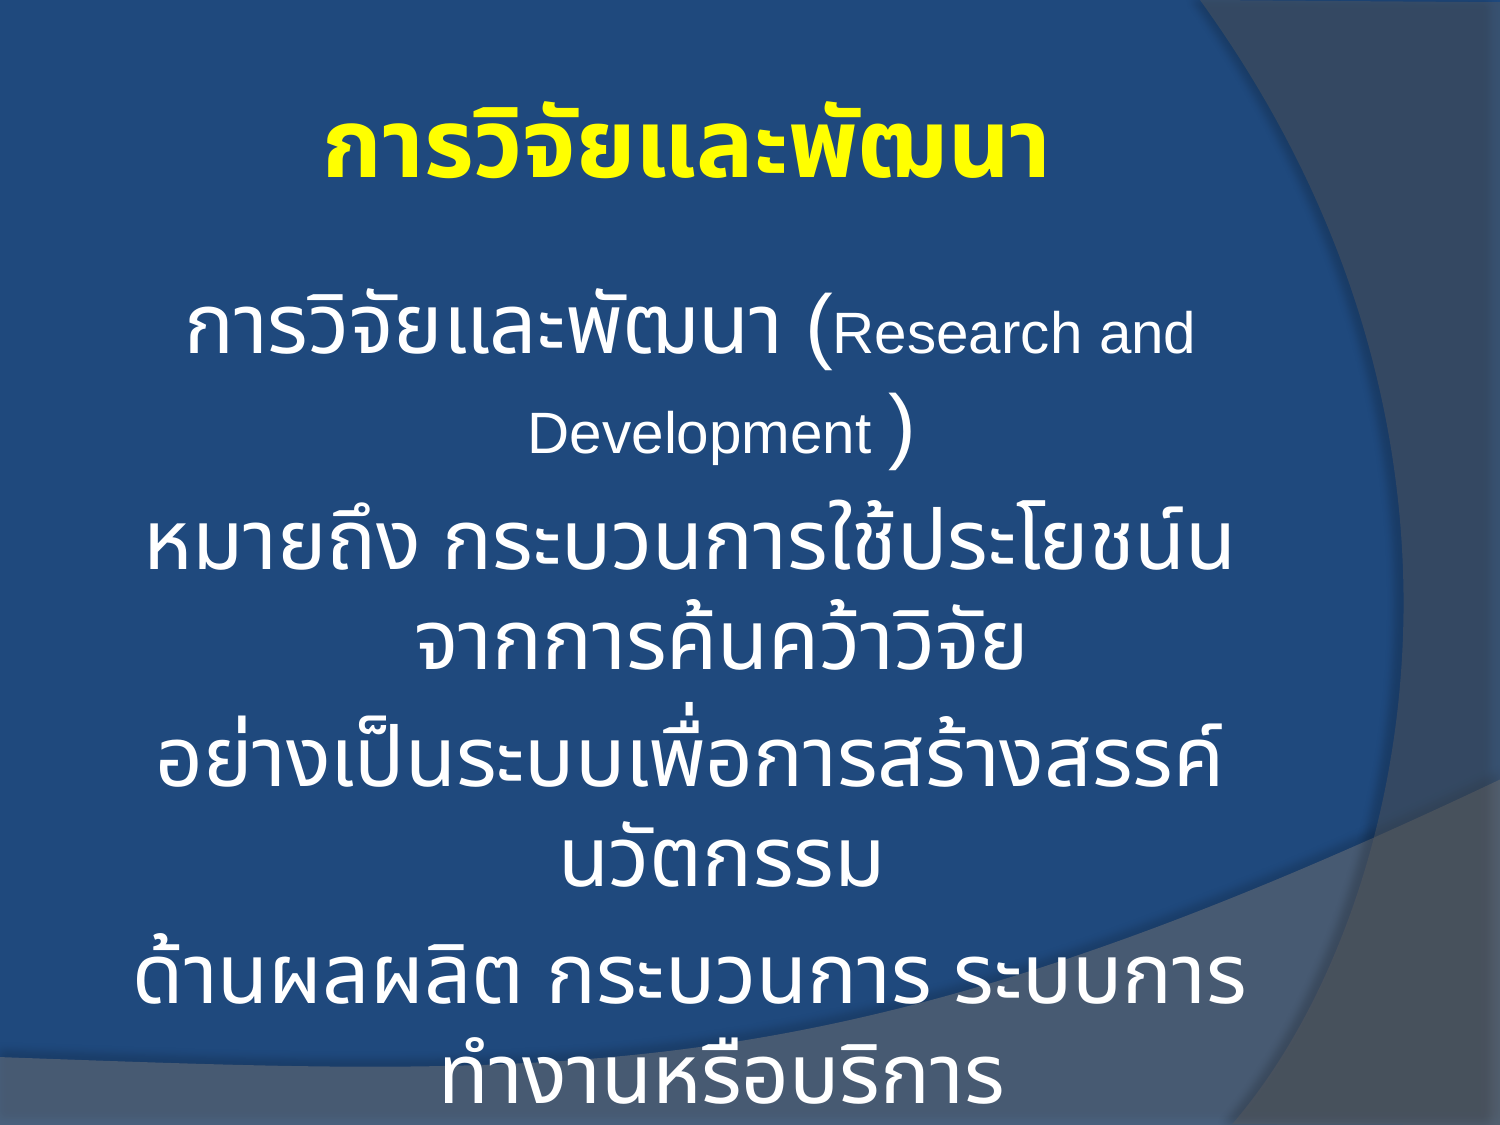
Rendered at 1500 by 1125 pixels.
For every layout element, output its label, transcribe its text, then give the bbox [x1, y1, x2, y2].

list การวิจัยและพัฒนา (Research and Development ) หมายถึง กระบวนการใช้ประโยชน์นจากการค้นคว้าวิจัย อย่างเป็นระบบเพื่อการสร้างสรรค์นวัตกรรม ด้านผลผลิต กระบวนการ ระบบการทำงานหรือบริการ เพื่อประโยชน์ต่อการปฏิบัติงาน [75, 262, 1300, 1005]
title การวิจัยและพัฒนา [75, 45, 1300, 233]
